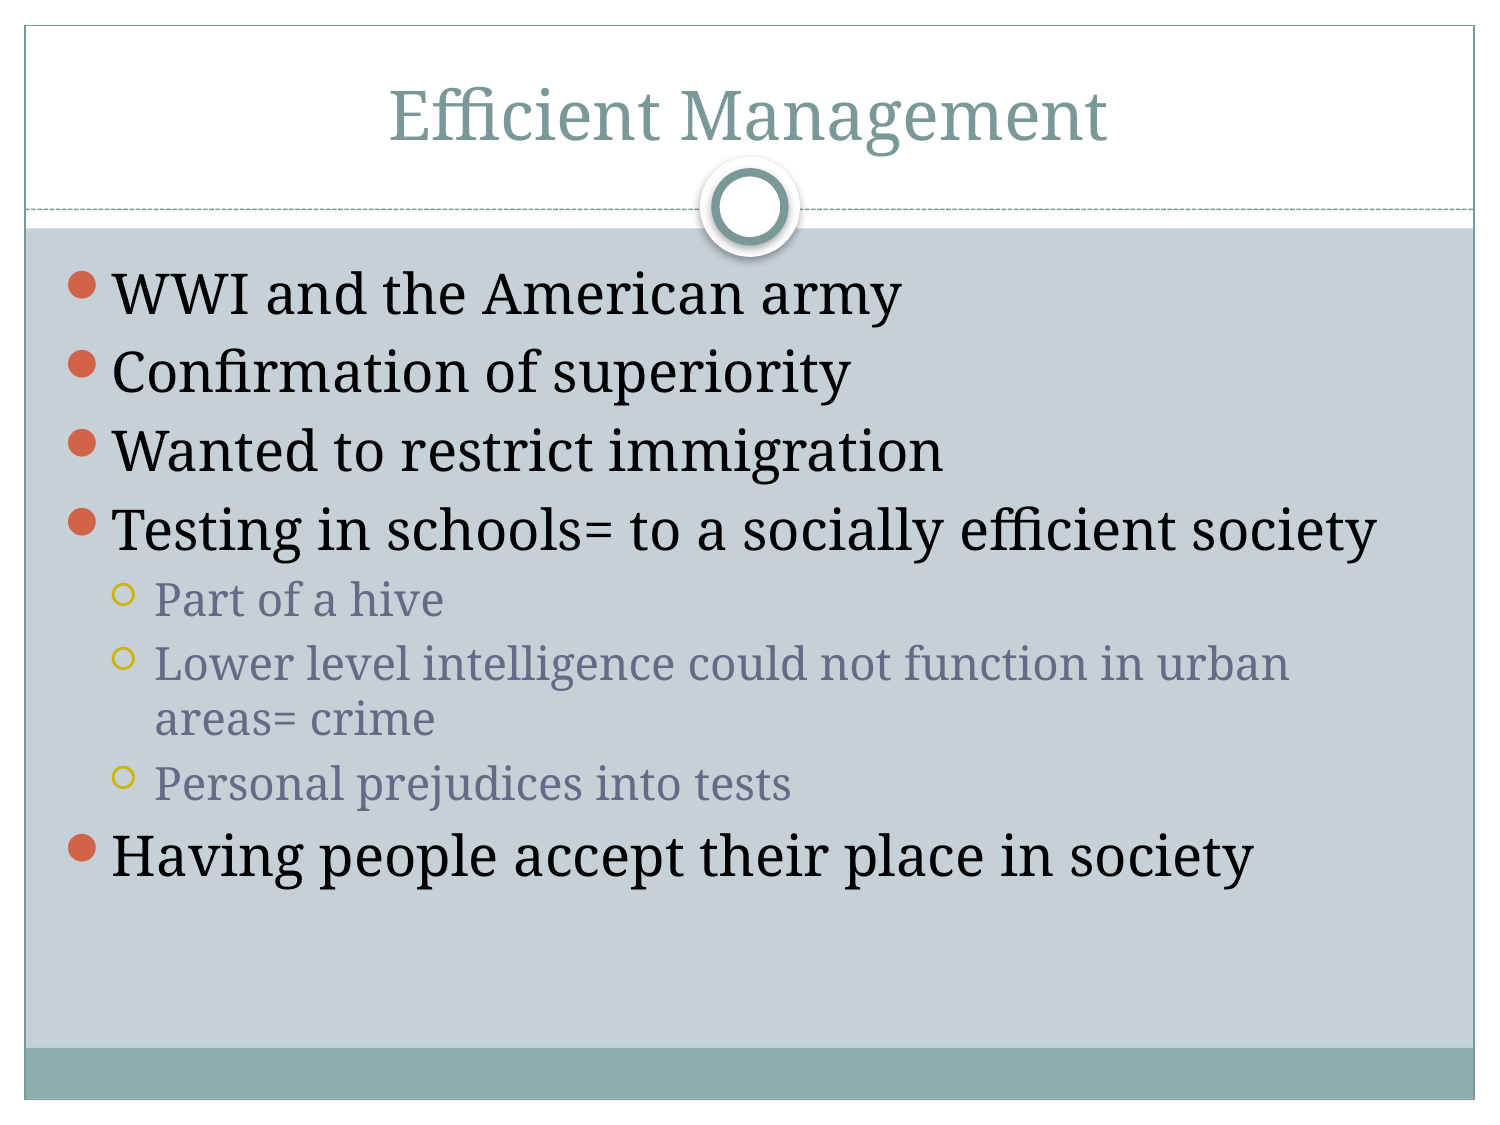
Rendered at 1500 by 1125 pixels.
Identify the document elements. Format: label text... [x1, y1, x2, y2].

list WWI and the American army Confirmation of superiority Wanted to restrict immigration Testing in schools= to a socially efficient society Part of a hive Lower level intelligence could not function in urban areas= crime Personal prejudices into tests Having people accept their place in society [49, 250, 1445, 1001]
title Efficient Management [49, 37, 1450, 162]
